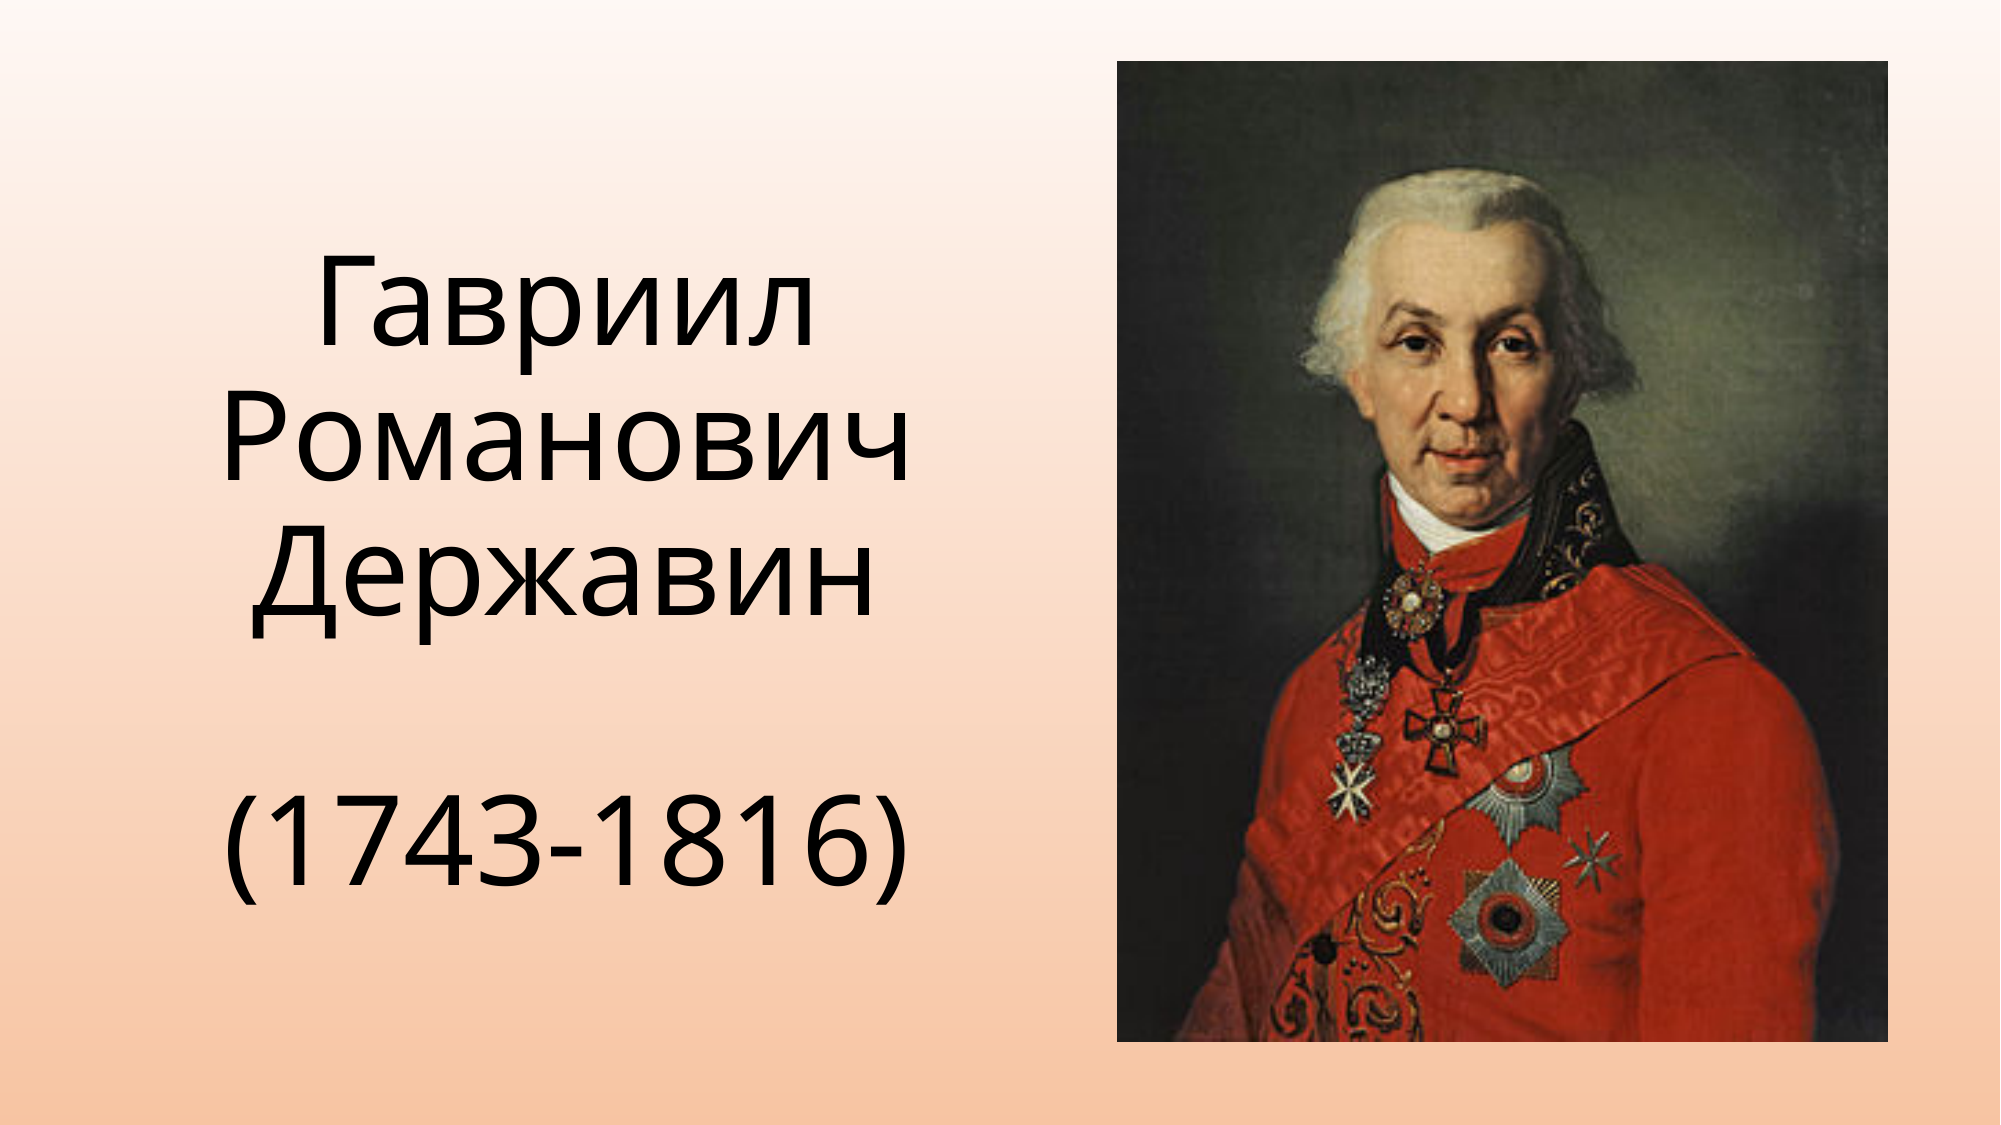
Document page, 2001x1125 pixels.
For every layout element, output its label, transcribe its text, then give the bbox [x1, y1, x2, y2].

title Гавриил Романович Державин (1743-1816) [86, 202, 1048, 921]
picture [1117, 61, 1888, 1042]
